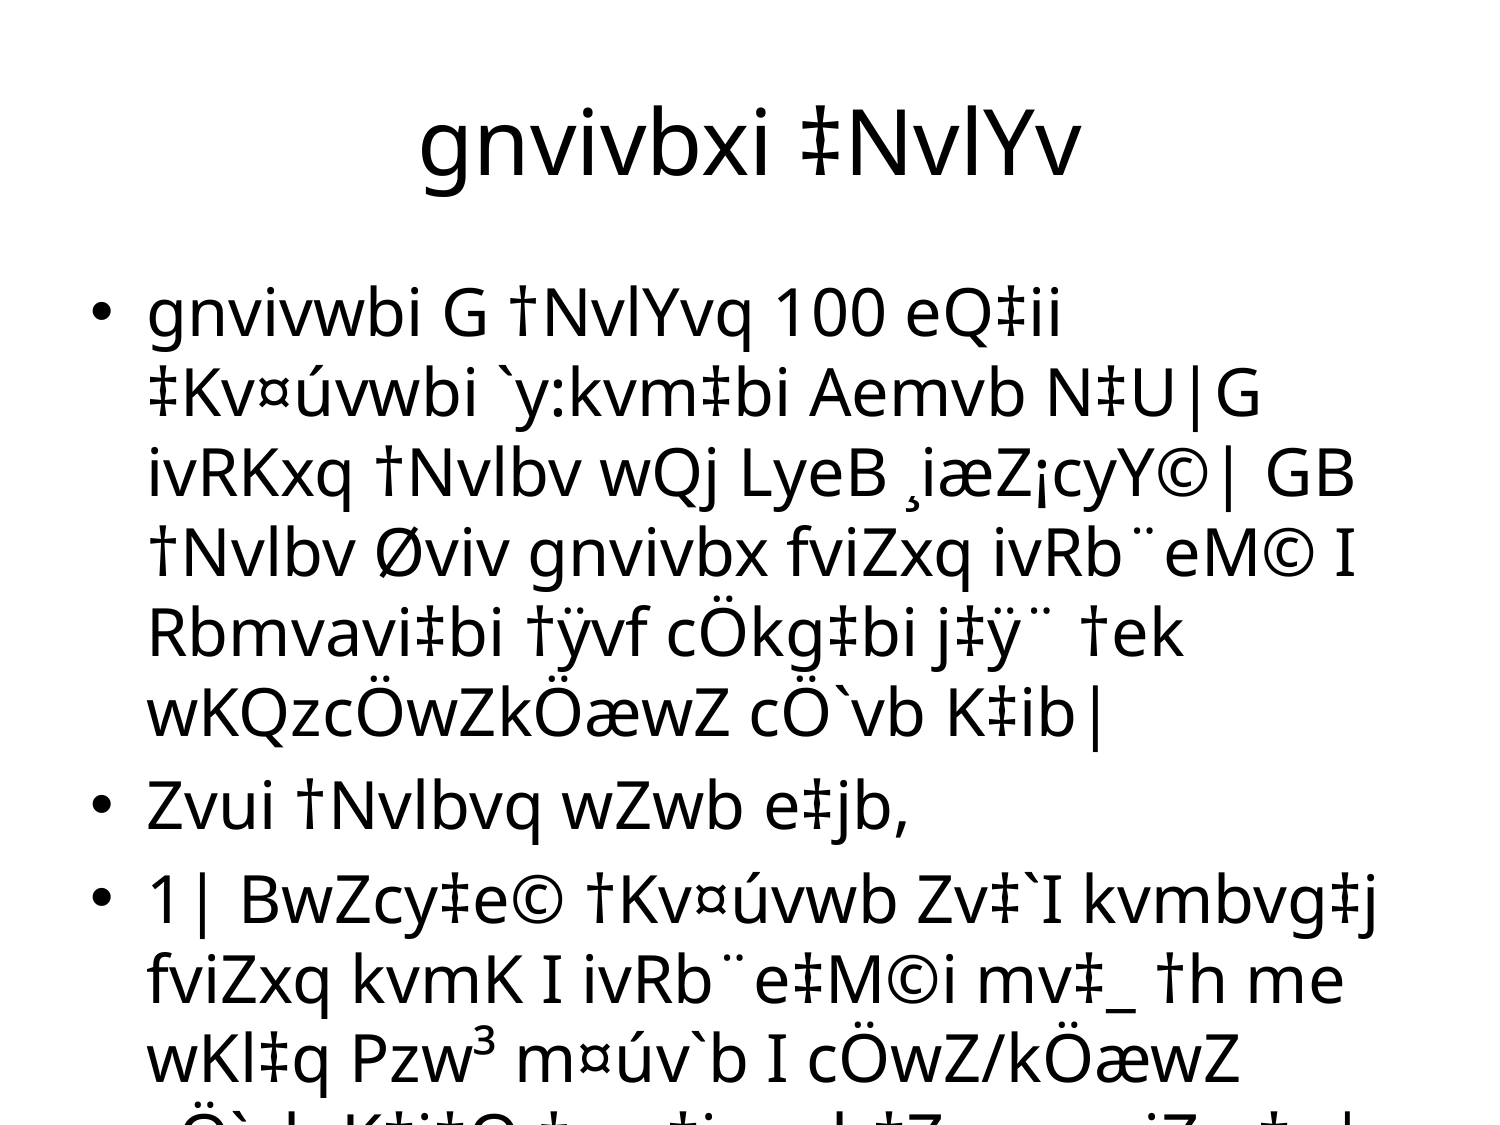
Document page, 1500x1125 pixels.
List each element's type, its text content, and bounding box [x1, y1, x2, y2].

title gnvivbxi ‡NvlYv [75, 45, 1425, 233]
list gnvivwbi G †NvlYvq 100 eQ‡ii ‡Kv¤úvwbi `y:kvm‡bi Aemvb N‡U|G ivRKxq †Nvlbv wQj LyeB ¸iæZ¡cyY©| GB †Nvlbv Øviv gnvivbx fviZxq ivRb¨eM© I Rbmvavi‡bi †ÿvf cÖkg‡bi j‡ÿ¨ †ek wKQzcÖwZkÖæwZ cÖ`vb K‡ib| Zvui †Nvlbvq wZwb e‡jb, 1| BwZcy‡e© †Kv¤úvwb Zv‡`I kvmbvg‡j fviZxq kvmK I ivRb¨e‡M©i mv‡_ †h me wKl‡q Pzw³ m¤úv`b I cÖwZ/kÖæwZ cÖ`vb K‡i‡Q †m ¸‡jv mh‡Zœ cvwjZ n‡e| [75, 262, 1425, 1005]
